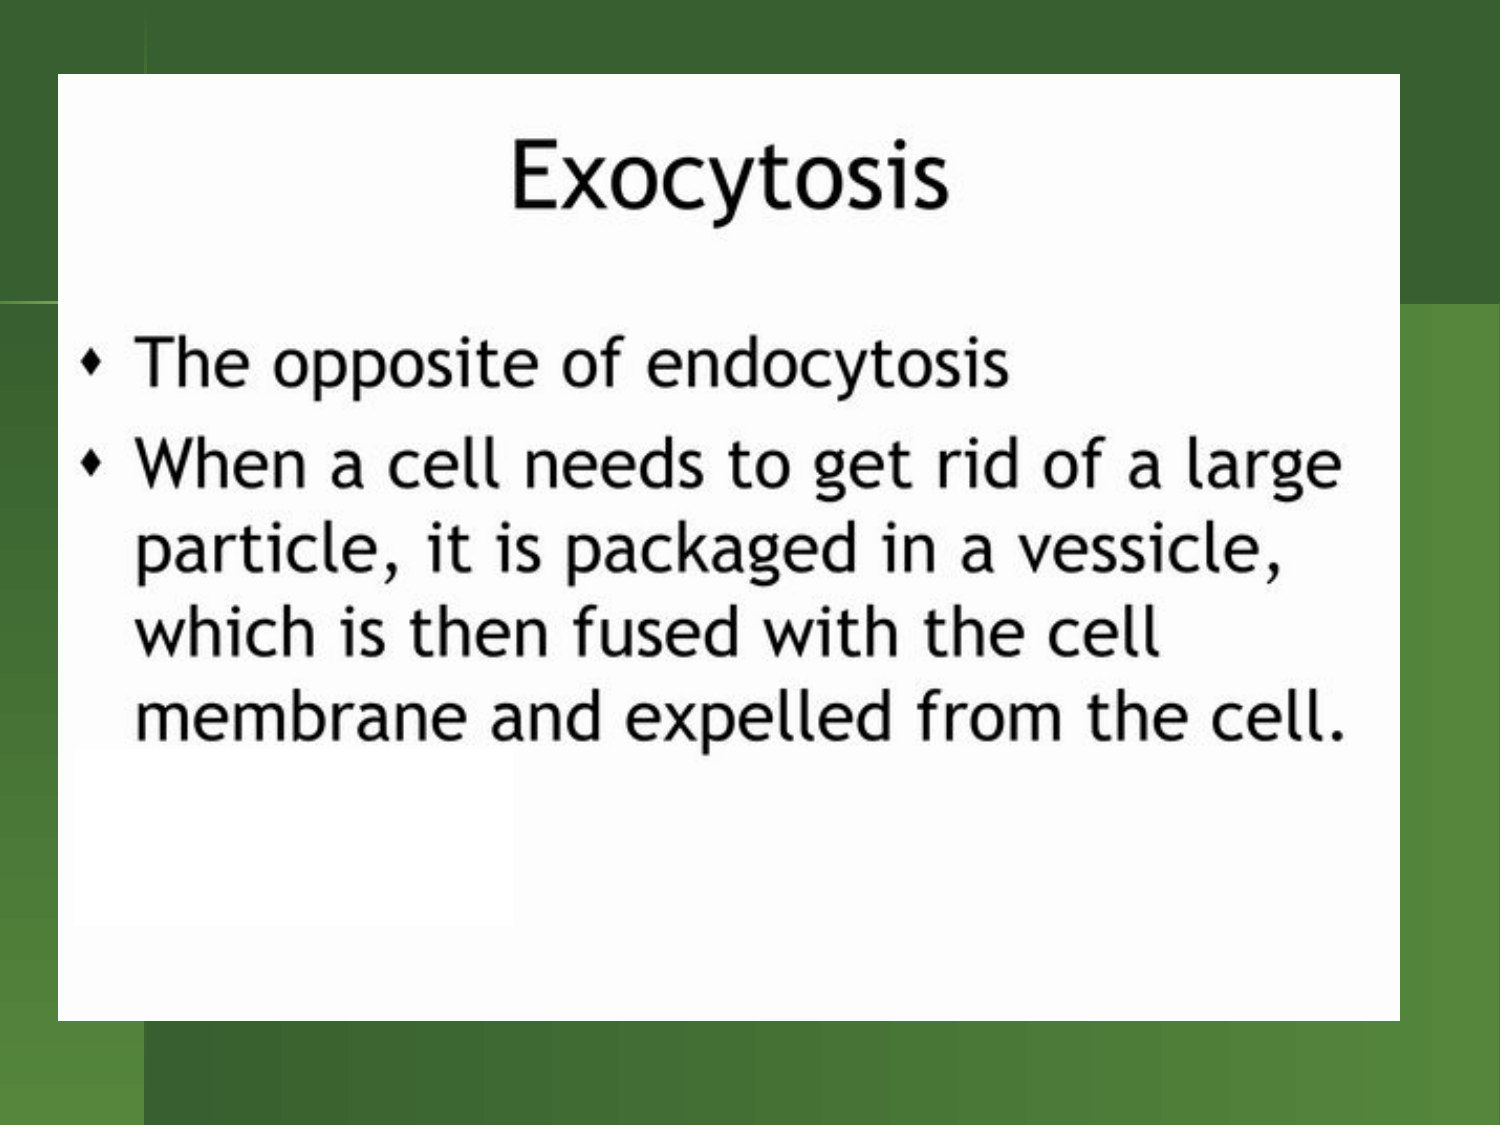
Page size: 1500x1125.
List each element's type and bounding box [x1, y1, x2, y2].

picture [58, 74, 1401, 1021]
